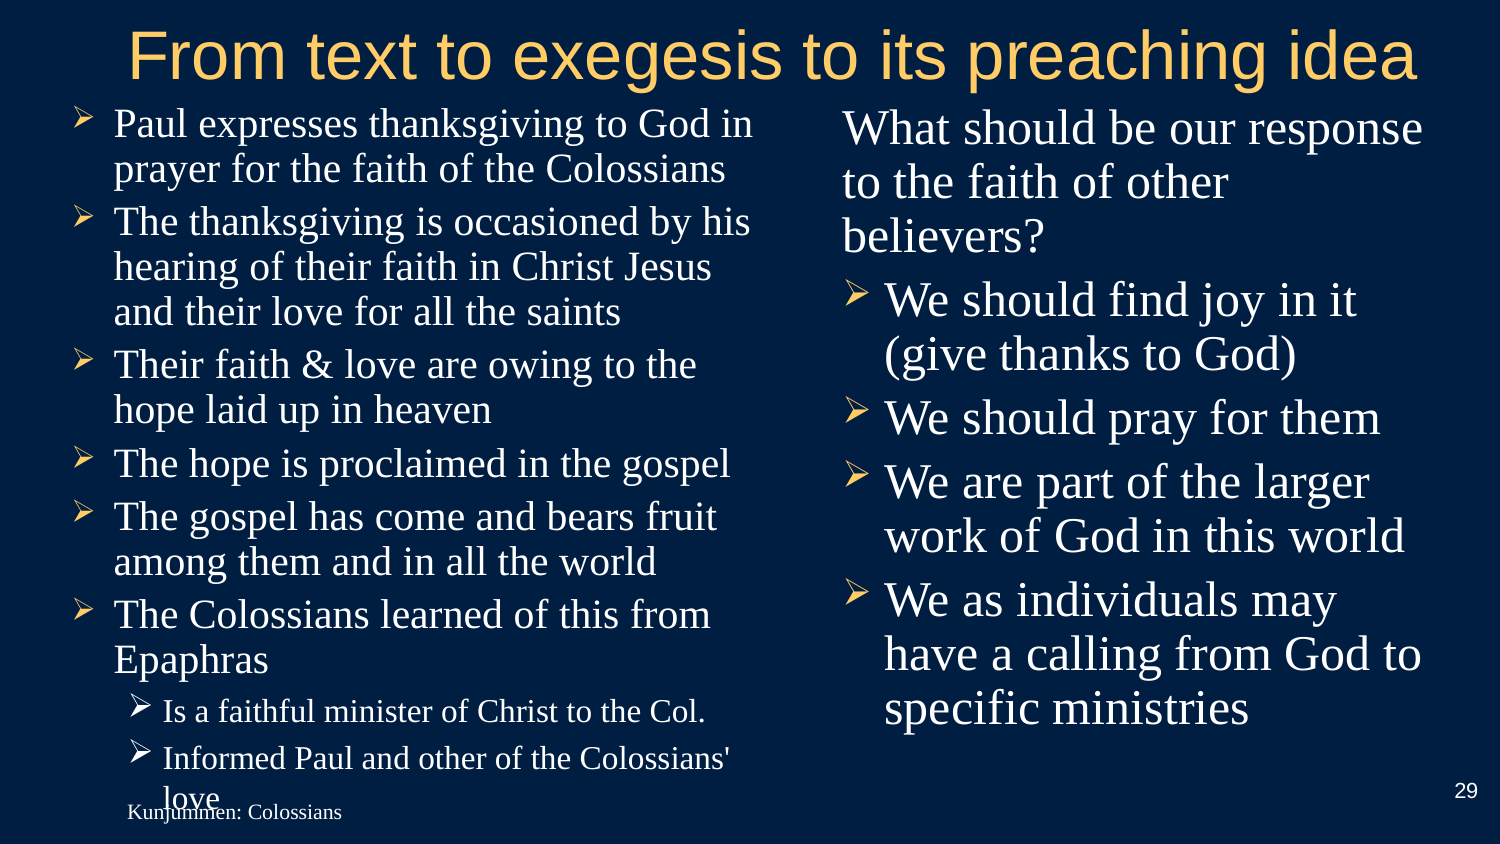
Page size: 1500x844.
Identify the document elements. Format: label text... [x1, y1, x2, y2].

title From text to exegesis to its preaching idea [111, 9, 1438, 94]
list What should be our response to the faith of other believers? We should find joy in it (give thanks to God) We should pray for them We are part of the larger work of God in this world We as individuals may have a calling from God to specific ministries [812, 93, 1475, 741]
footer Kunjummen: Colossians [111, 782, 813, 840]
list Paul expresses thanksgiving to God in prayer for the faith of the Colossians The thanksgiving is occasioned by his hearing of their faith in Christ Jesus and their love for all the saints Their faith & love are owing to the hope laid up in heaven The hope is proclaimed in the gospel The gospel has come and bears fruit among them and in all the world The Colossians learned of this from Epaphras Is a faithful minister of Christ to the Col. Informed Paul and other of the Colossians' love [41, 93, 800, 797]
slide_number 29 [1180, 756, 1494, 804]
